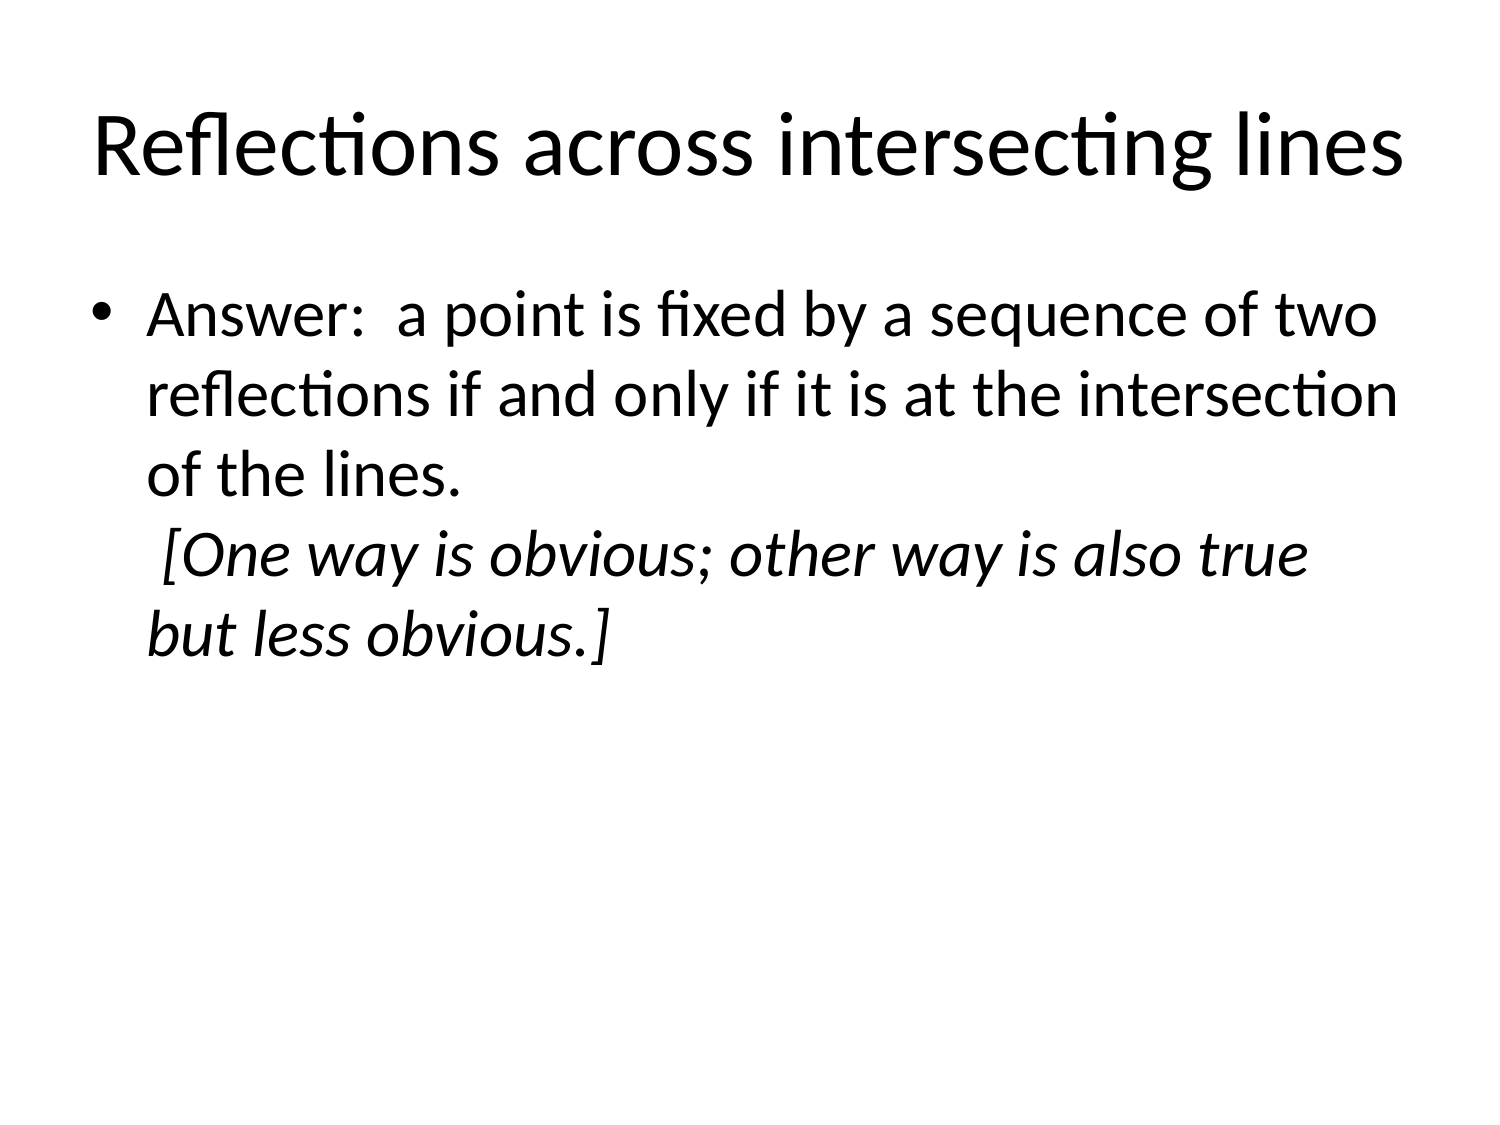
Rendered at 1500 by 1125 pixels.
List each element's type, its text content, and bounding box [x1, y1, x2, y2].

list Answer: a point is fixed by a sequence of two reflections if and only if it is at the intersection of the lines. [One way is obvious; other way is also true but less obvious.] [75, 262, 1425, 1005]
title Reflections across intersecting lines [75, 45, 1425, 233]
